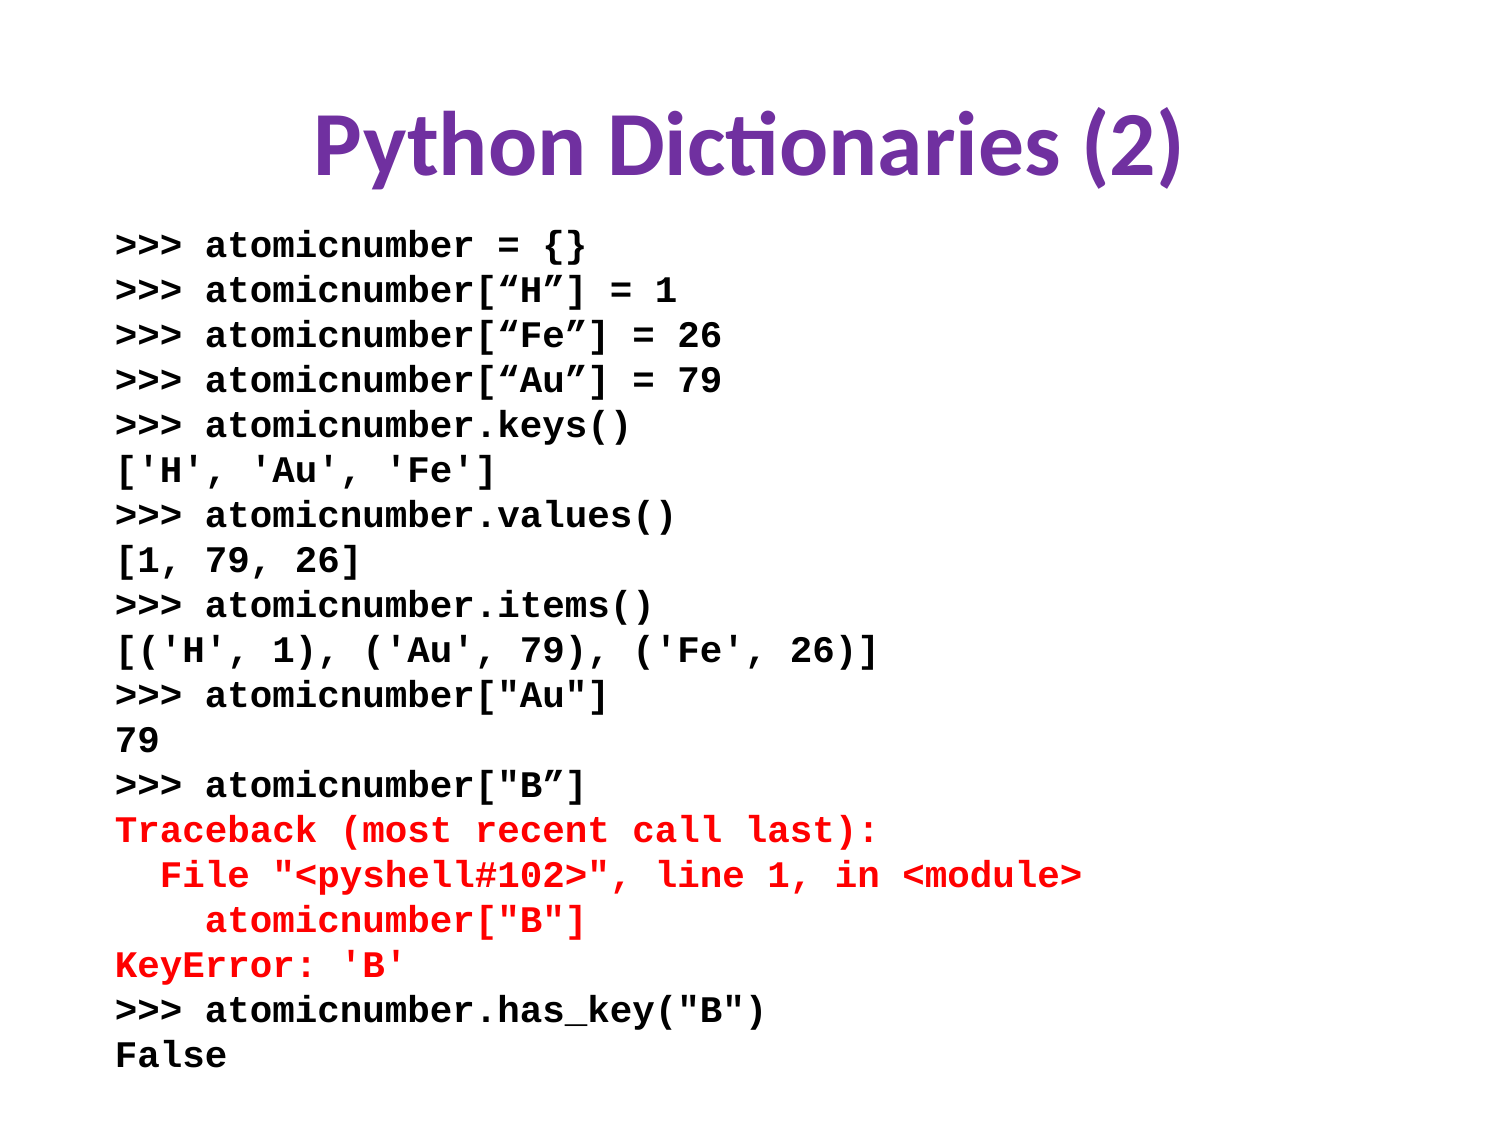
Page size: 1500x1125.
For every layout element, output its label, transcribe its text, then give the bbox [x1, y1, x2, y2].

text_box >>> atomicnumber = {} >>> atomicnumber[“H”] = 1 >>> atomicnumber[“Fe”] = 26 >>> atomicnumber[“Au”] = 79 >>> atomicnumber.keys() ['H', 'Au', 'Fe'] >>> atomicnumber.values() [1, 79, 26] >>> atomicnumber.items() [('H', 1), ('Au', 79), ('Fe', 26)] >>> atomicnumber["Au"] 79 >>> atomicnumber["B”] Traceback (most recent call last): File "<pyshell#102>", line 1, in <module> atomicnumber["B"] KeyError: 'B' >>> atomicnumber.has_key("B") False [99, 212, 1413, 1083]
title Python Dictionaries (2) [75, 45, 1425, 233]
